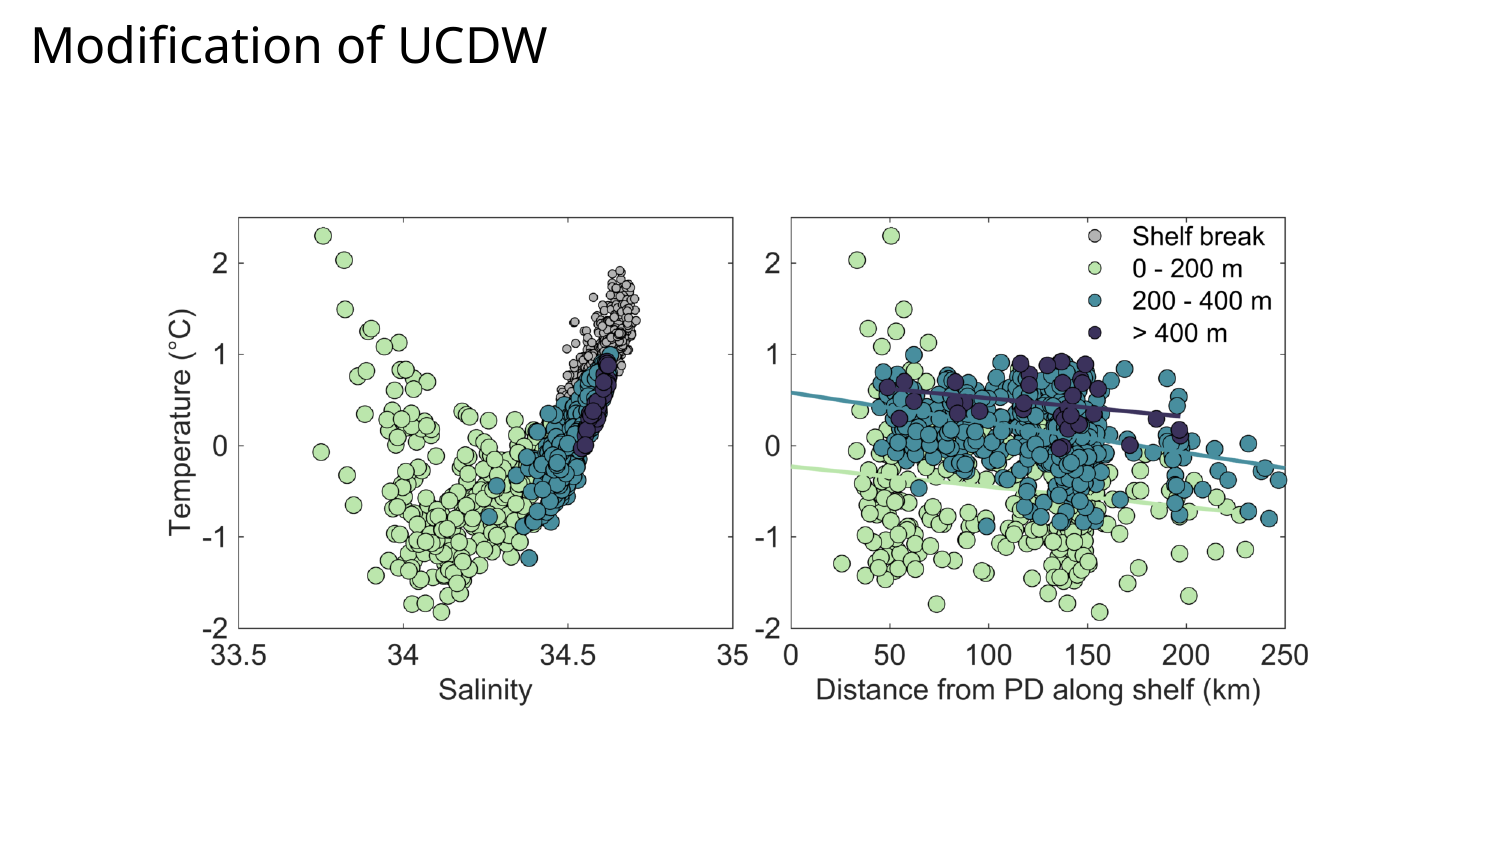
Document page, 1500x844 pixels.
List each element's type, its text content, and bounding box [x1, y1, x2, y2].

text_box Modification of UCDW [15, 6, 1457, 82]
picture [145, 207, 1308, 708]
